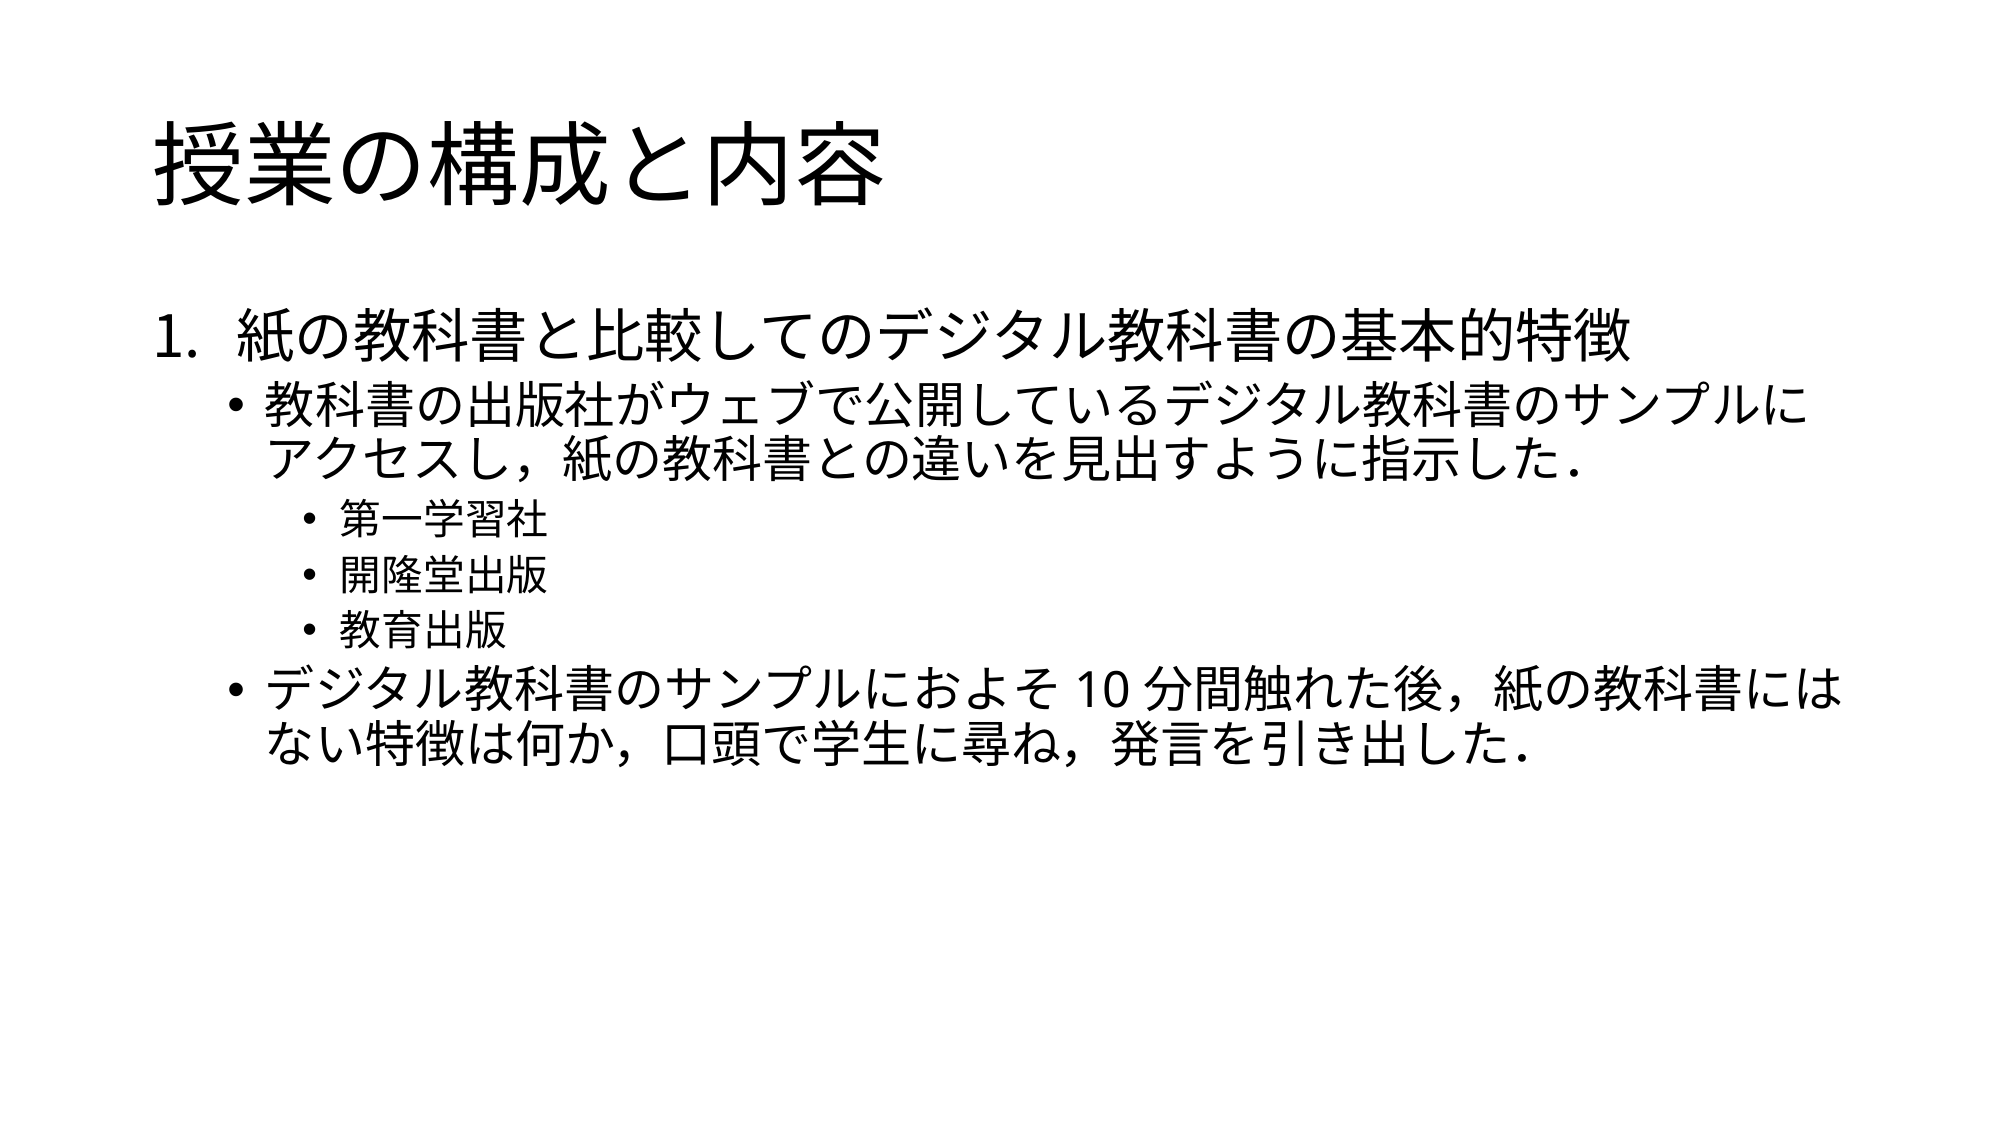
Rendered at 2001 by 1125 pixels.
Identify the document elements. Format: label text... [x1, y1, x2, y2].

list 紙の教科書と比較してのデジタル教科書の基本的特徴 教科書の出版社がウェブで公開しているデジタル教科書のサンプルにアクセスし，紙の教科書との違いを見出すように指示した． 第一学習社 開隆堂出版 教育出版 デジタル教科書のサンプルにおよそ10分間触れた後，紙の教科書にはない特徴は何か，口頭で学生に尋ね，発言を引き出した． [137, 299, 1863, 1014]
title 授業の構成と内容 [137, 59, 1863, 278]
